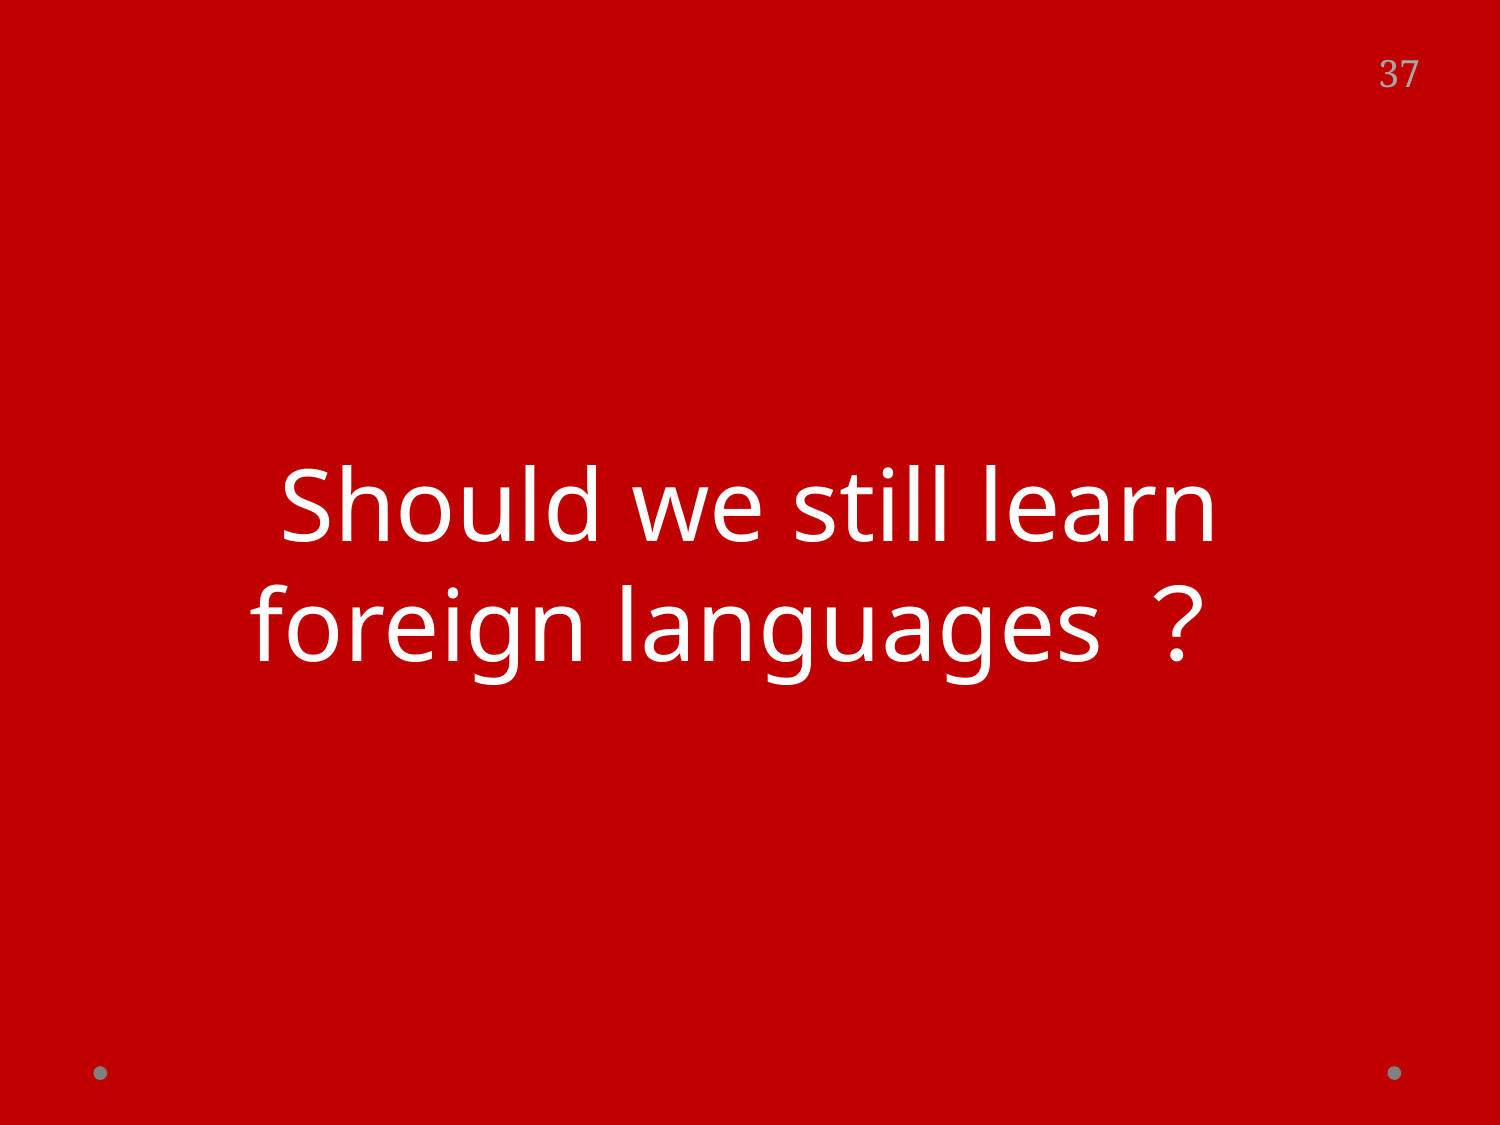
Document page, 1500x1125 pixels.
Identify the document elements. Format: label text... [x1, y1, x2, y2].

text_box Should we still learn foreign languages？ [53, 433, 1447, 689]
